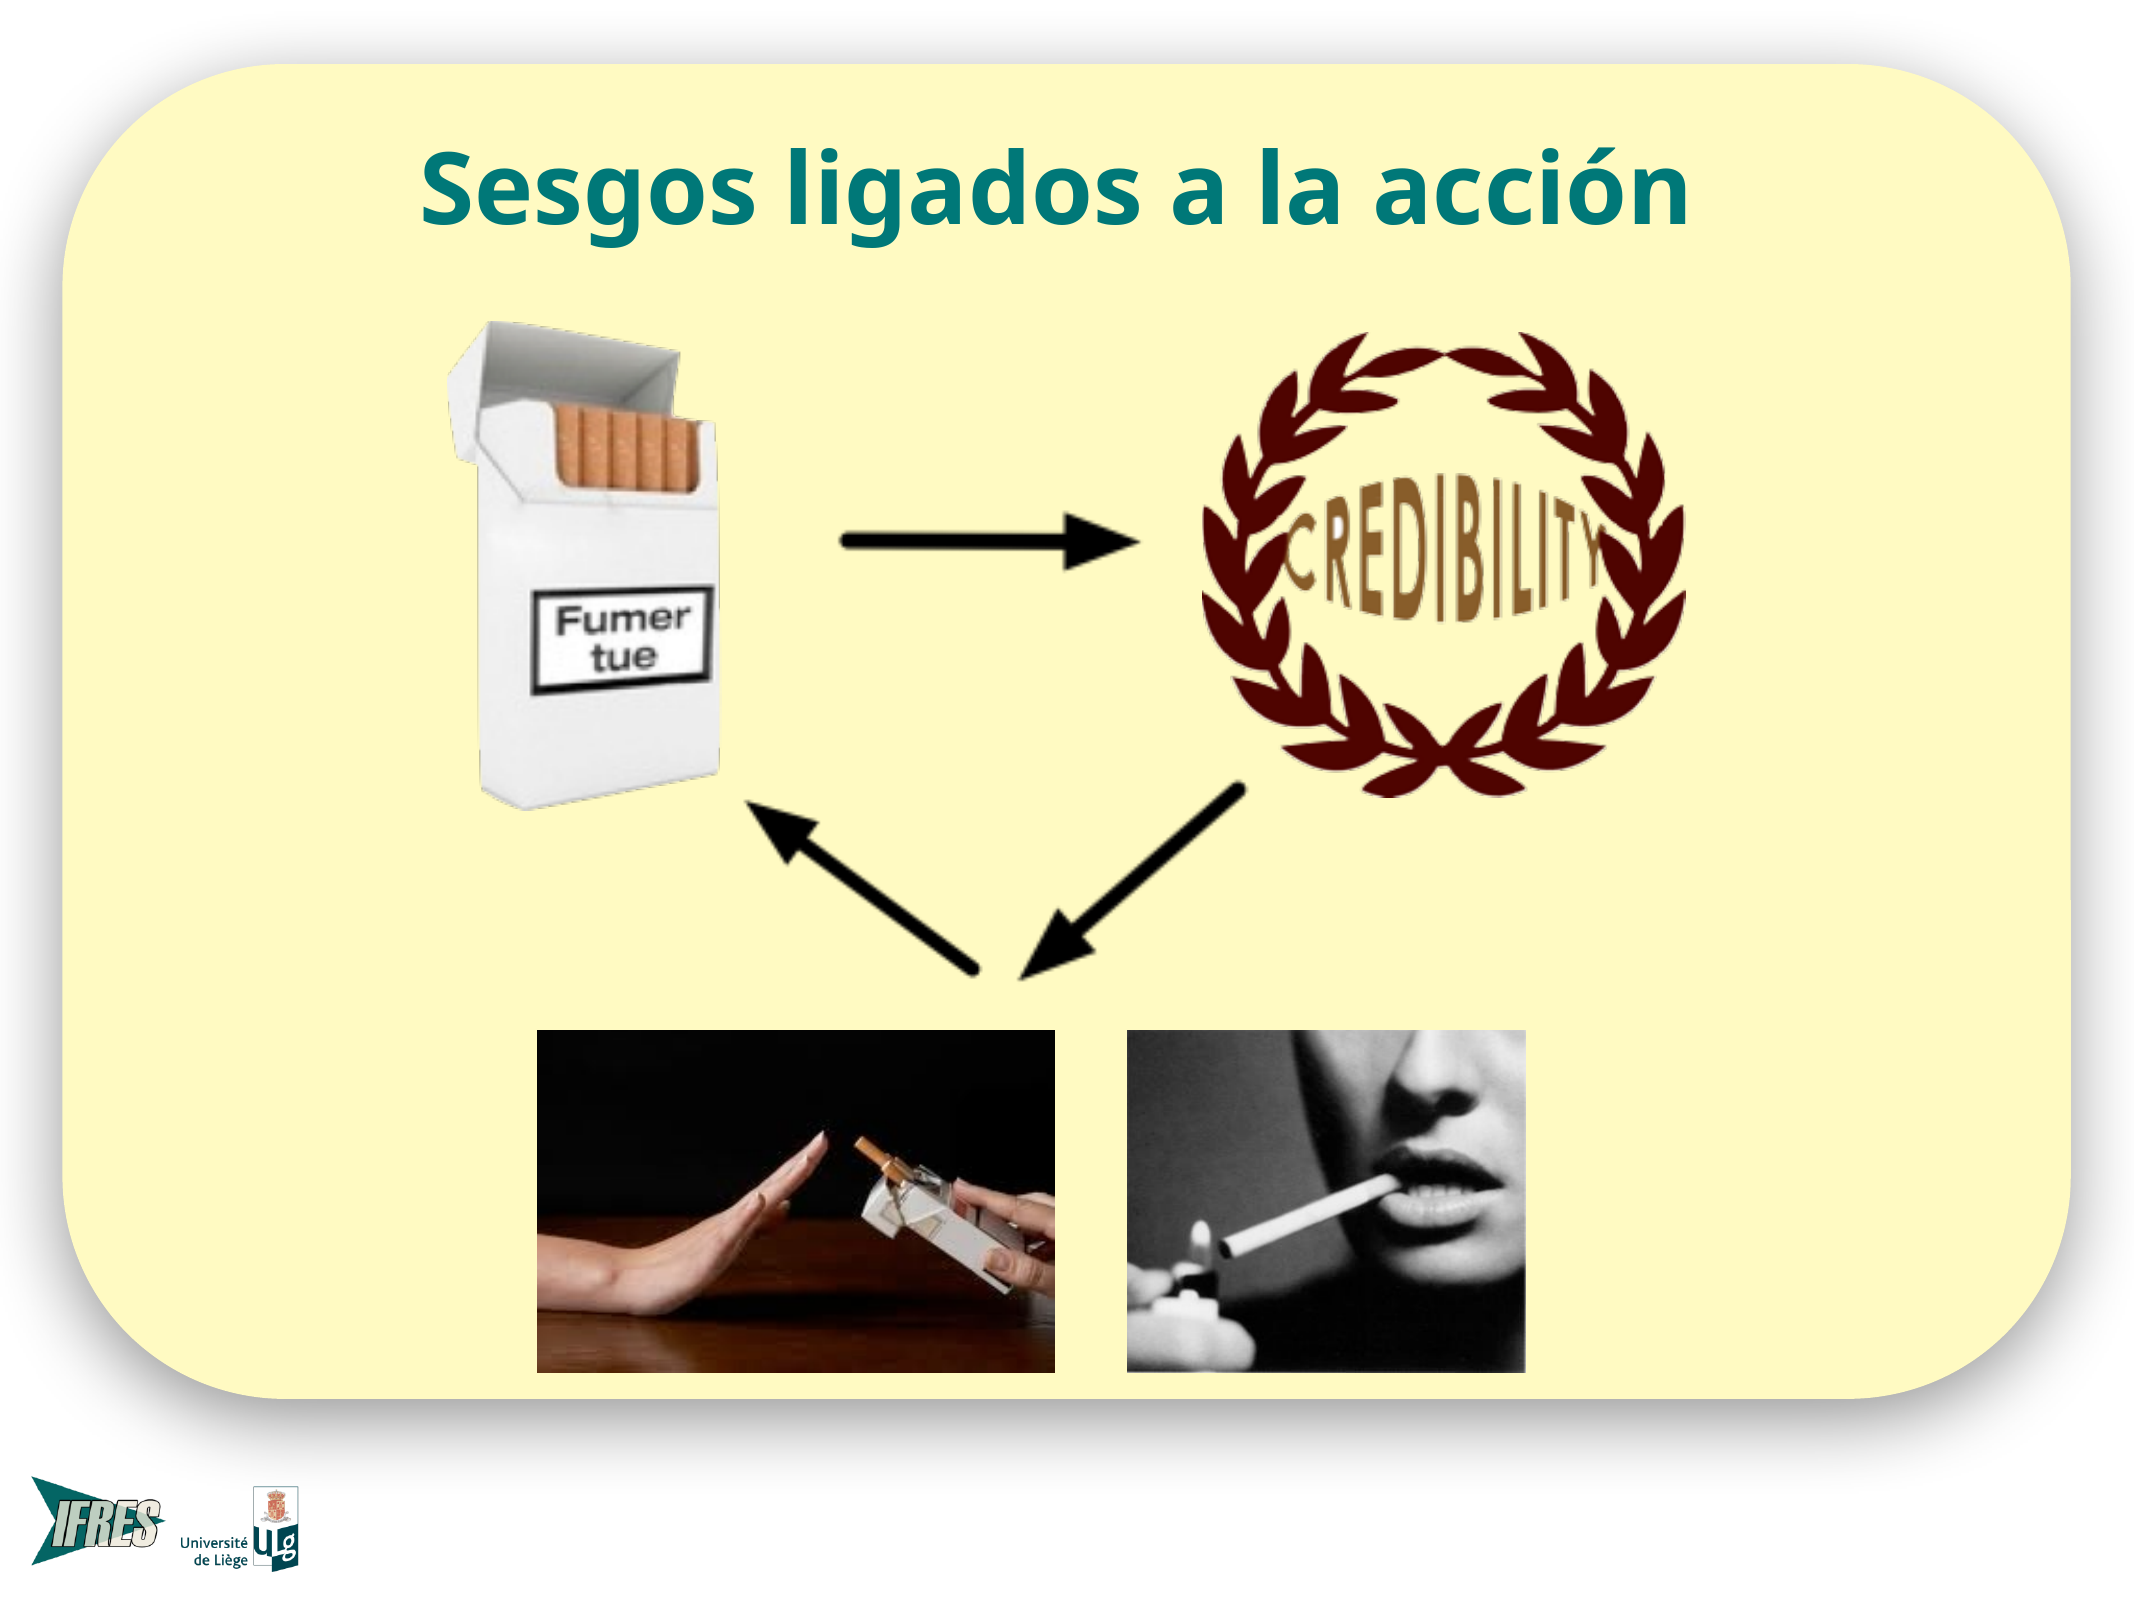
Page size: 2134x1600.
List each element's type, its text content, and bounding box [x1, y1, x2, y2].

picture [179, 1485, 299, 1572]
picture [537, 1030, 1055, 1374]
picture [1127, 1030, 1527, 1373]
picture [826, 332, 1686, 1028]
picture [27, 1473, 168, 1568]
picture [447, 321, 722, 812]
title Sesgos ligados a la acción [208, 53, 1906, 317]
picture [724, 759, 992, 988]
